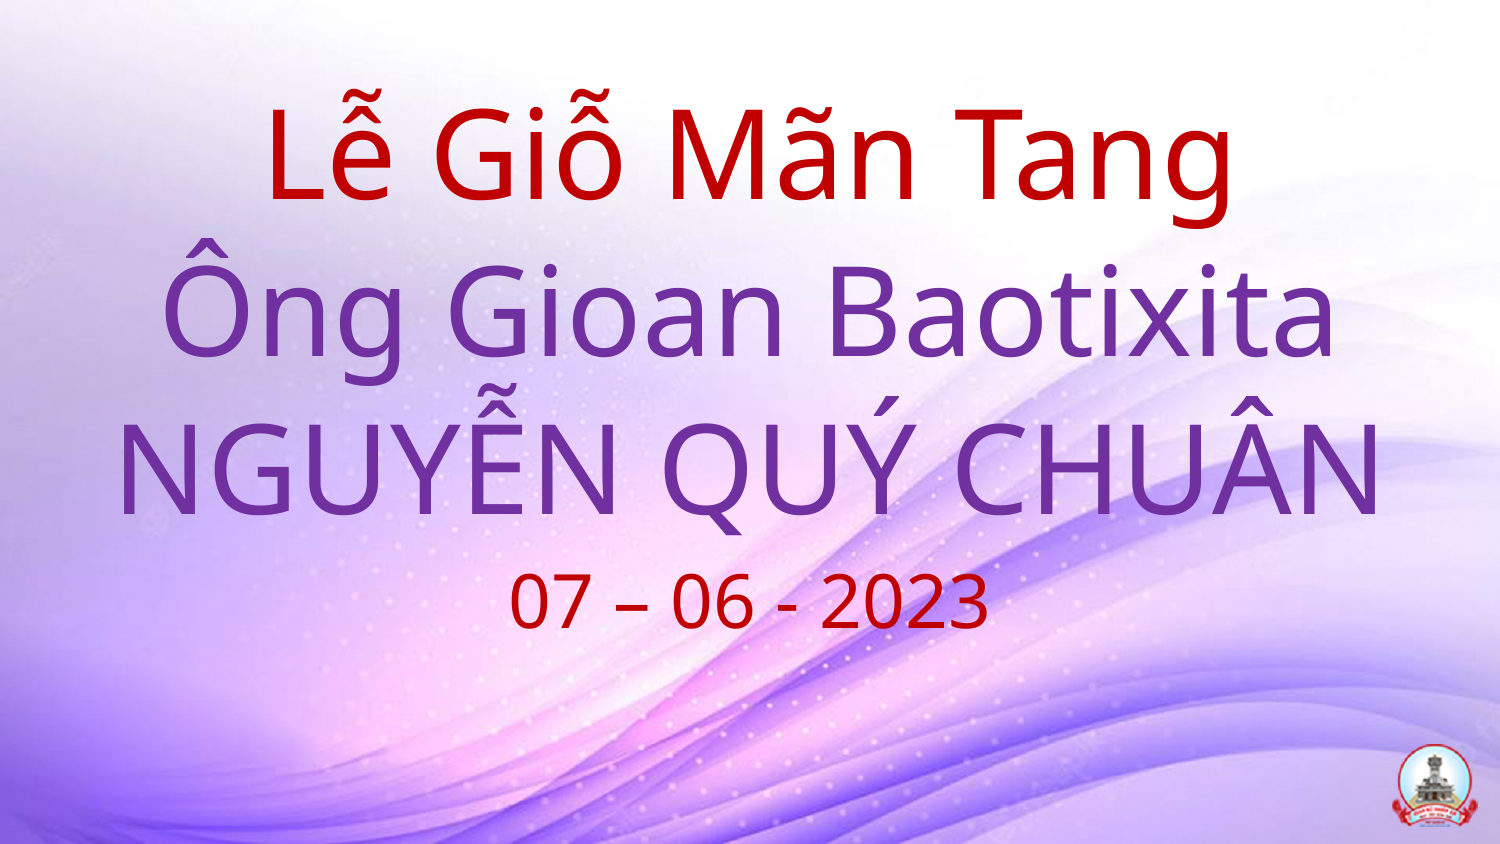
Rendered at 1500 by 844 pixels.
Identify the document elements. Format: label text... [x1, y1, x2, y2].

picture [0, 0, 1500, 272]
title Lễ Giỗ Mãn Tang Ông Gioan Baotixita NGUYỄN QUÝ CHUÂN 07 – 06 - 2023 [0, 272, 1500, 464]
picture [0, 464, 1500, 844]
